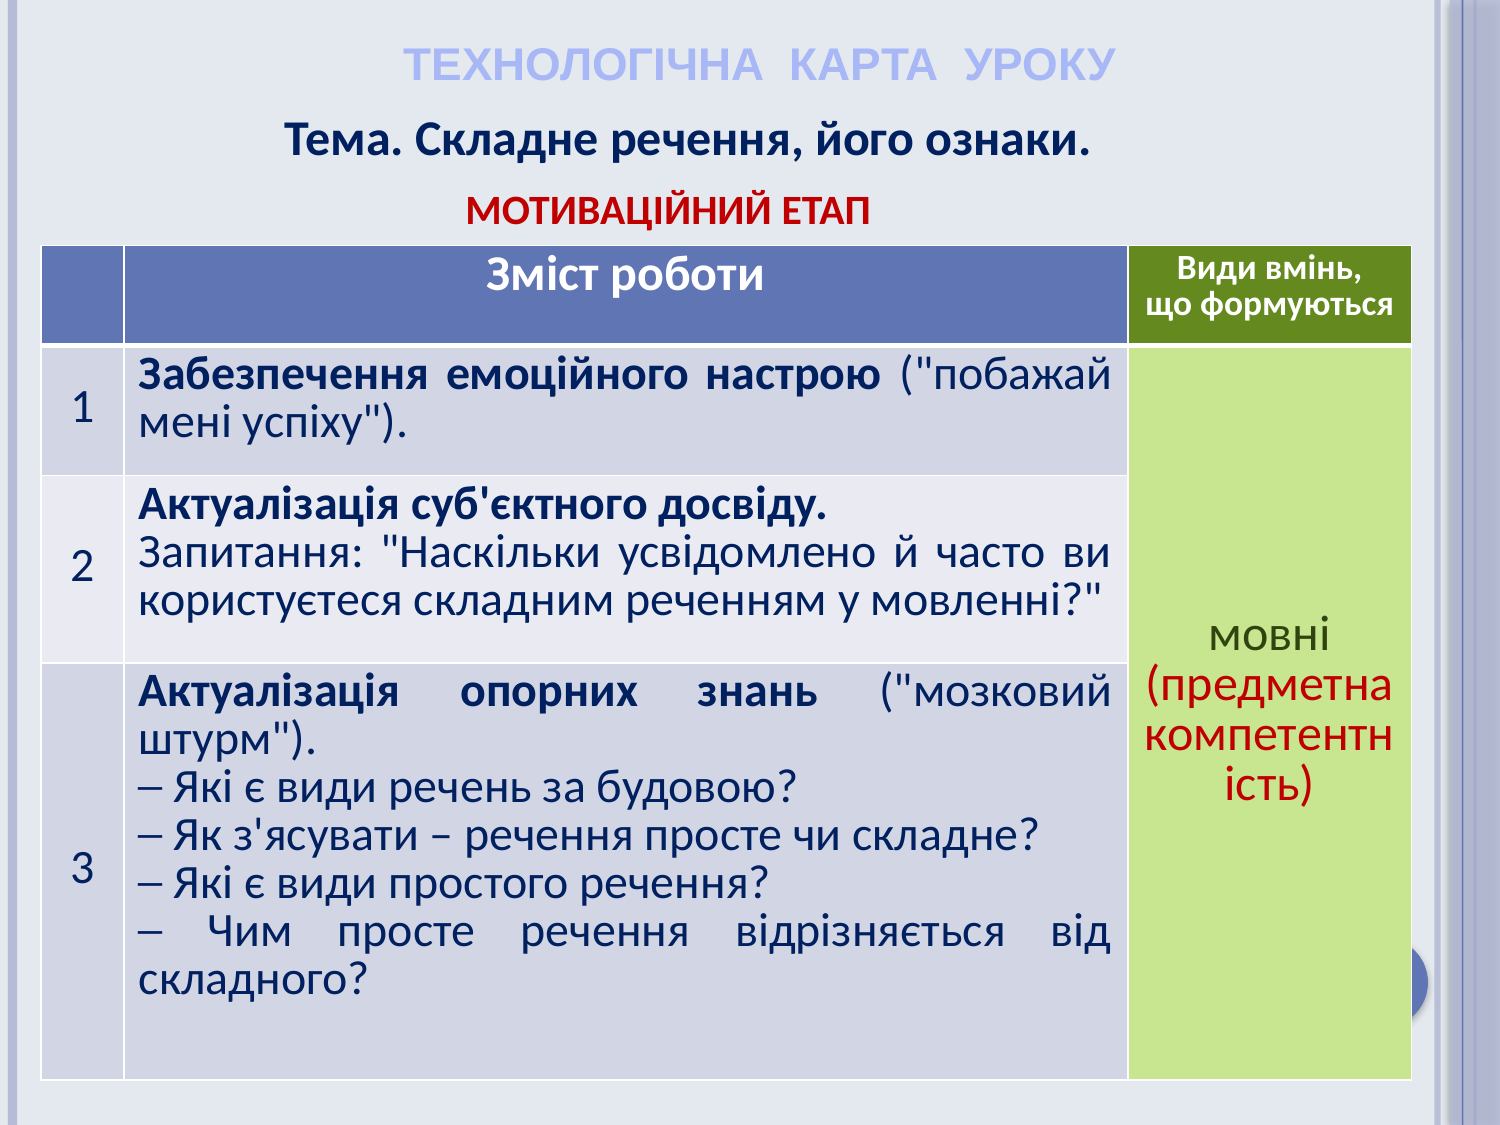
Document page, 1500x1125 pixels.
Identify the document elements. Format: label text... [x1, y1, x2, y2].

table_header [42, 246, 123, 343]
table_cell Забезпечення емоційного настрою ("побажай мені успіху"). [125, 348, 1127, 475]
text_box МОТИВАЦІЙНИЙ ЕТАП [414, 175, 923, 241]
table_cell Актуалізація опорних знань ("мозковий штурм"). ─ Які є види речень за будовою? ─ Як з'ясувати – речення просте чи складне? ─ Які є види простого речення? ─ Чим просте речення відрізняється від складного? [125, 664, 1127, 1079]
table_cell 3 [42, 664, 123, 1079]
text_box Тема. Складне речення, його ознаки. [270, 97, 1108, 173]
table_header Зміст роботи [125, 246, 1127, 343]
table_cell 2 [42, 476, 123, 662]
table_cell Актуалізація суб'єктного досвіду. Запитання: "Наскільки усвідомлено й часто ви користуєтеся складним реченням у мовленні?" [125, 476, 1127, 662]
text_box ТЕХНОЛОГІЧНА КАРТА УРОКУ [299, 27, 1221, 98]
table_cell 1 [42, 348, 123, 475]
table_cell мовні (предметна компетентність) [1129, 348, 1411, 1079]
table_header Види вмінь, що формуються [1129, 246, 1411, 343]
